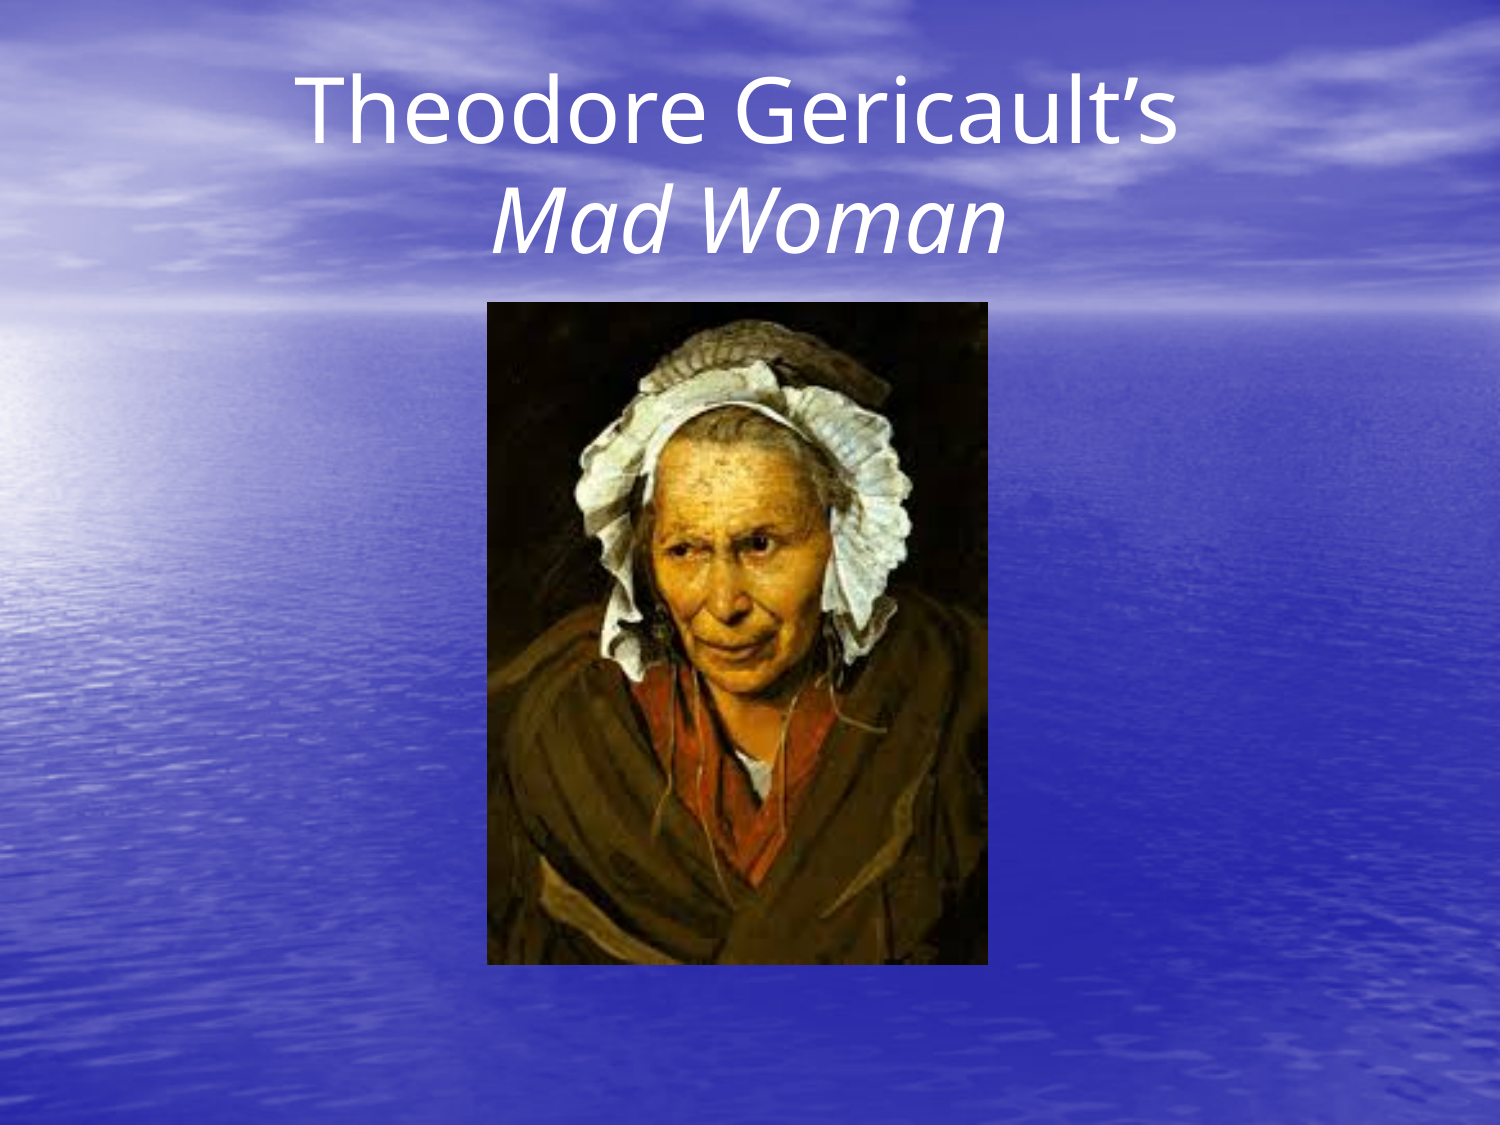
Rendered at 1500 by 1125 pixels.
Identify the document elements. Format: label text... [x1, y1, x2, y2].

title Theodore Gericault’s Mad Woman [75, 47, 1425, 275]
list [487, 302, 988, 965]
